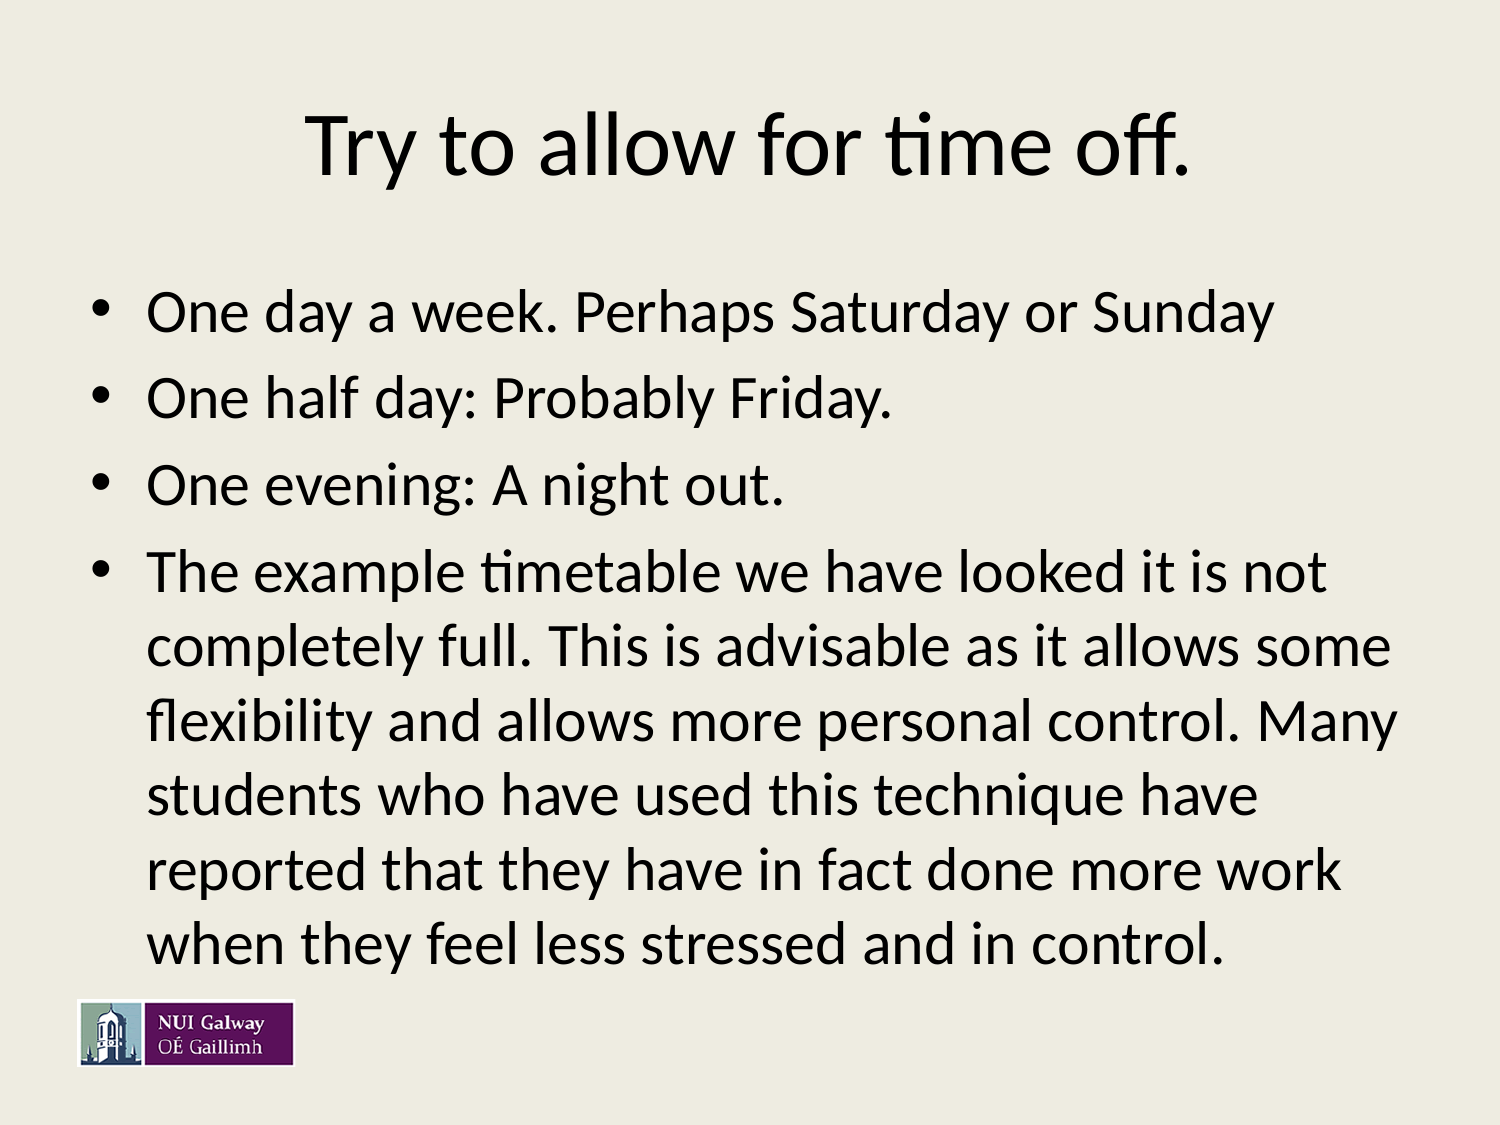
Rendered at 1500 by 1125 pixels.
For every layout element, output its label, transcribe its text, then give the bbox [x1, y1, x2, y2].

list One day a week. Perhaps Saturday or Sunday One half day: Probably Friday. One evening: A night out. The example timetable we have looked it is not completely full. This is advisable as it allows some flexibility and allows more personal control. Many students who have used this technique have reported that they have in fact done more work when they feel less stressed and in control. [75, 262, 1425, 1005]
picture [76, 999, 296, 1068]
title Try to allow for time off. [75, 45, 1425, 233]
